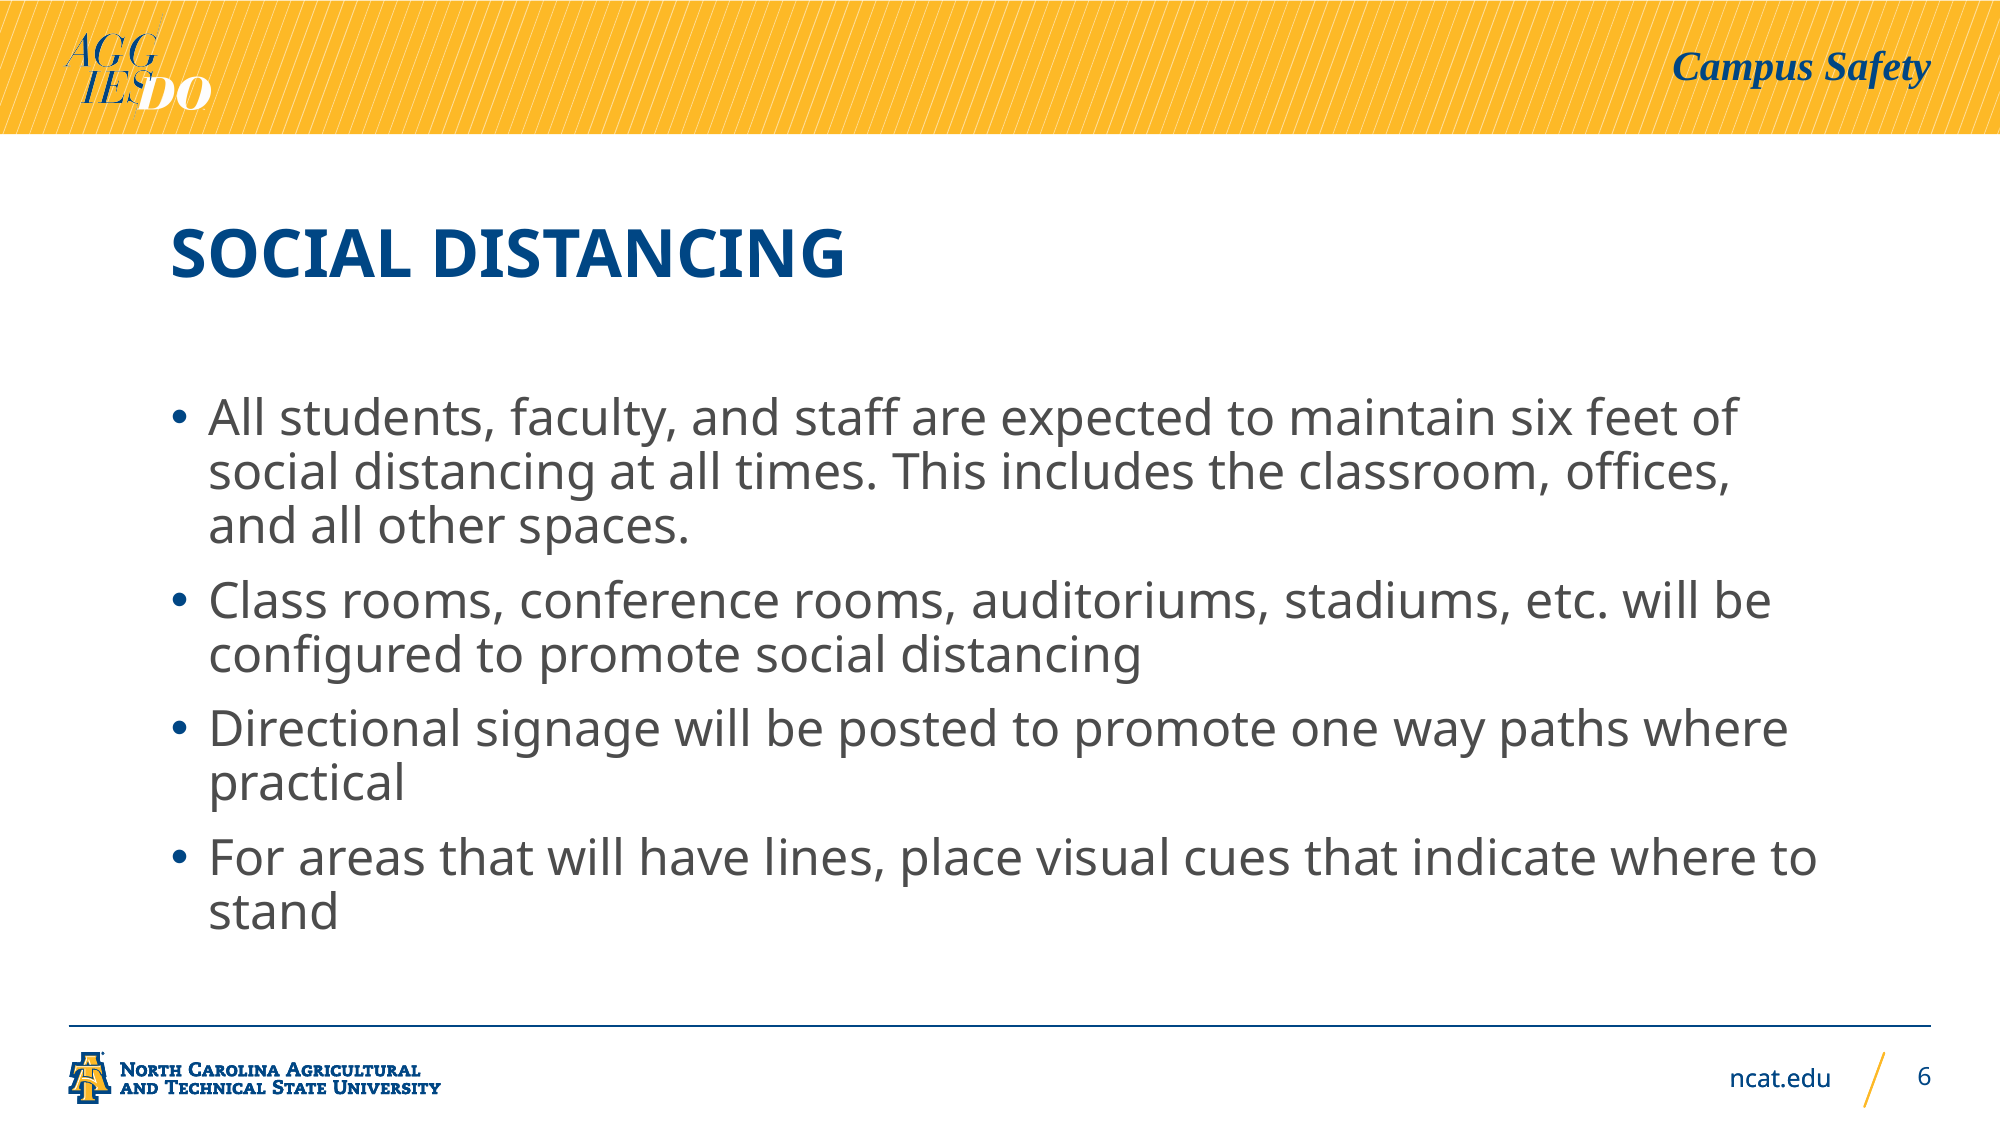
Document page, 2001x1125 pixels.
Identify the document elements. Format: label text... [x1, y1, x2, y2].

slide_number 6 [1851, 1052, 1932, 1103]
list Campus Safety [999, 0, 1932, 135]
title Social Distancing [156, 213, 1844, 306]
picture [63, 13, 211, 120]
list All students, faculty, and staff are expected to maintain six feet of social distancing at all times. This includes the classroom, offices, and all other spaces. Class rooms, conference rooms, auditoriums, stadiums, etc. will be configured to promote social distancing Directional signage will be posted to promote one way paths where practical For areas that will have lines, place visual cues that indicate where to stand [156, 384, 1844, 920]
